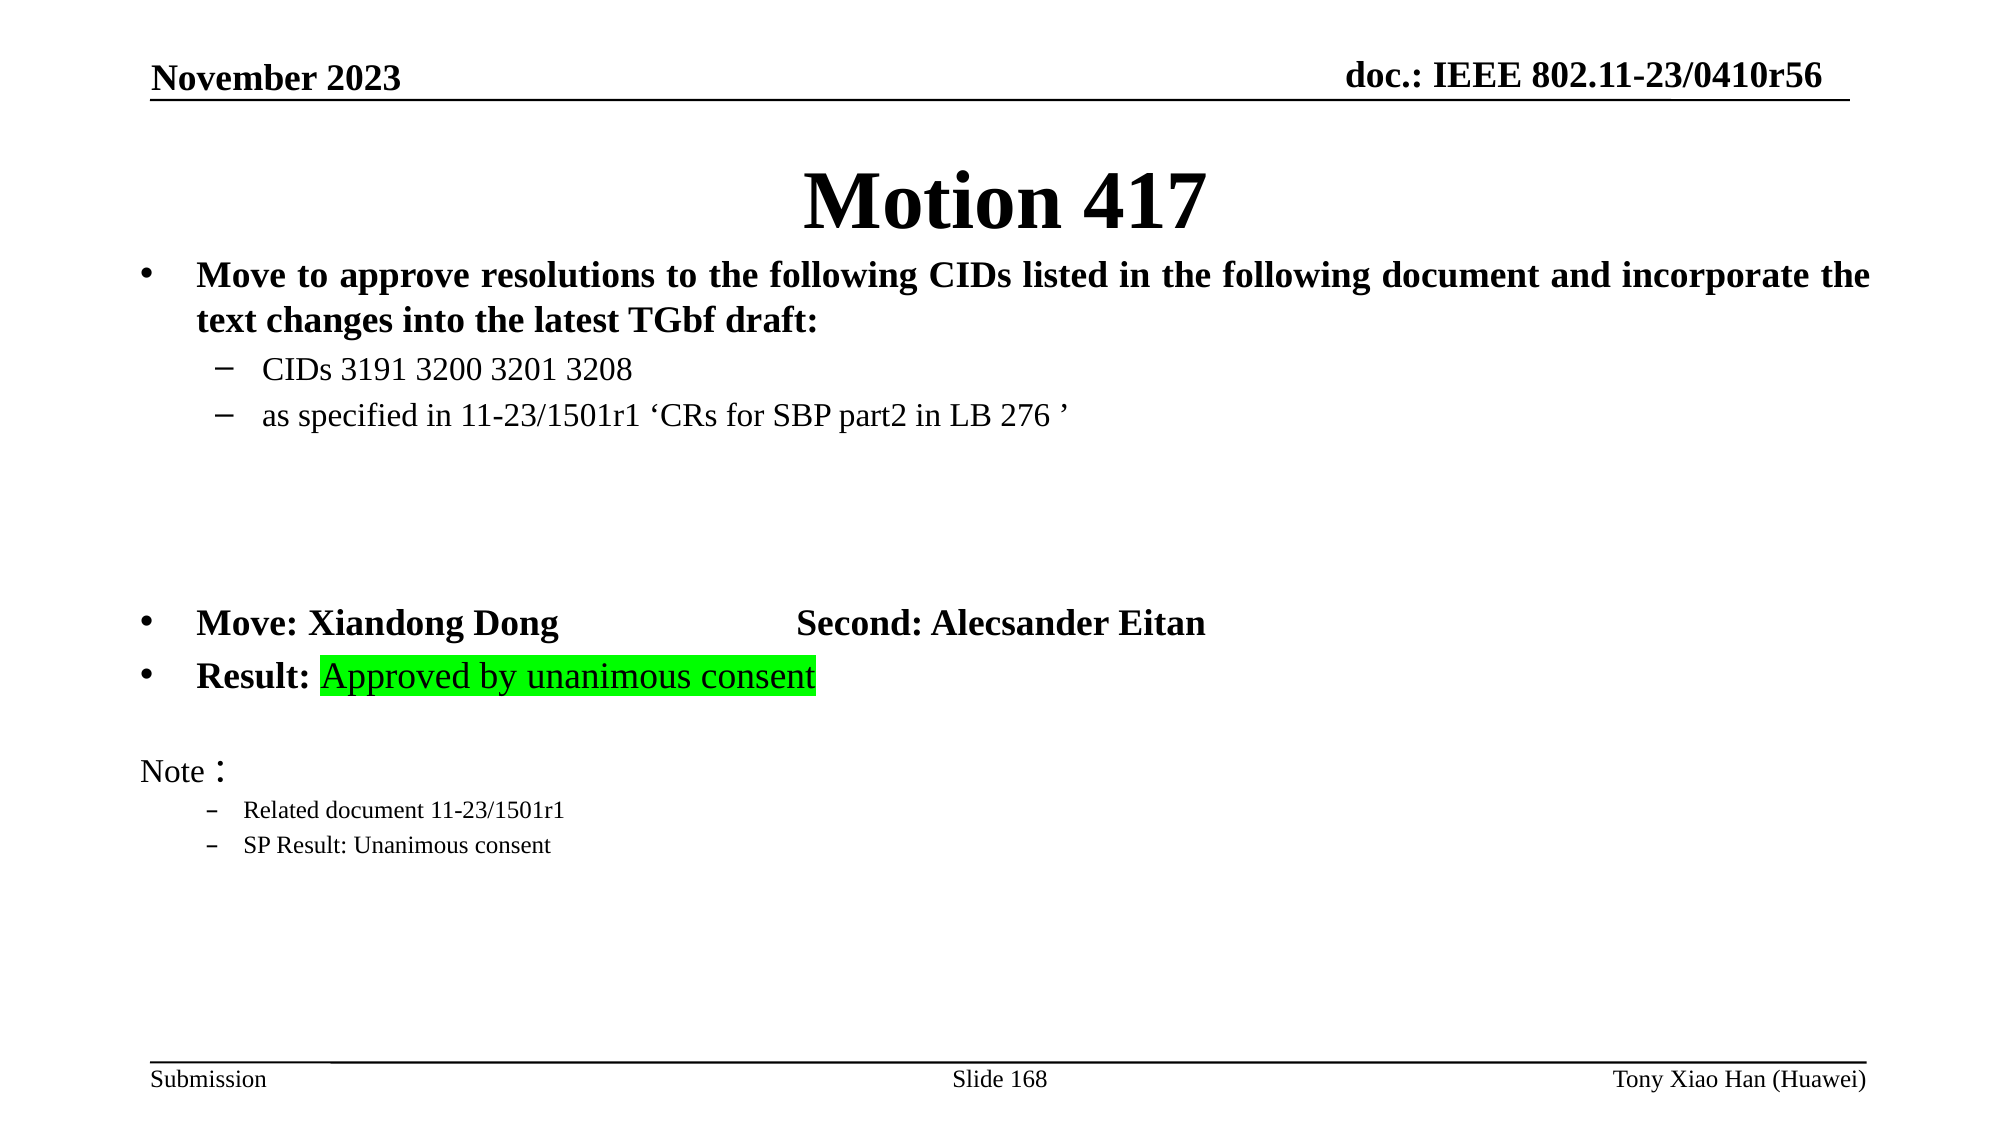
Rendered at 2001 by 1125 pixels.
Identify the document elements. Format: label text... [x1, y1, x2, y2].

text_box Move to approve resolutions to the following CIDs listed in the following document and incorporate the text changes into the latest TGbf draft: CIDs 3191 3200 3201 3208 as specified in 11-23/1501r1 ‘CRs for SBP part2 in LB 276 ’ Move: Xiandong Dong Second: Alecsander Eitan Result: Approved by unanimous consent Note： Related document 11-23/1501r1 SP Result: Unanimous consent [125, 212, 1888, 900]
text_box Motion 417 [368, 137, 1644, 212]
